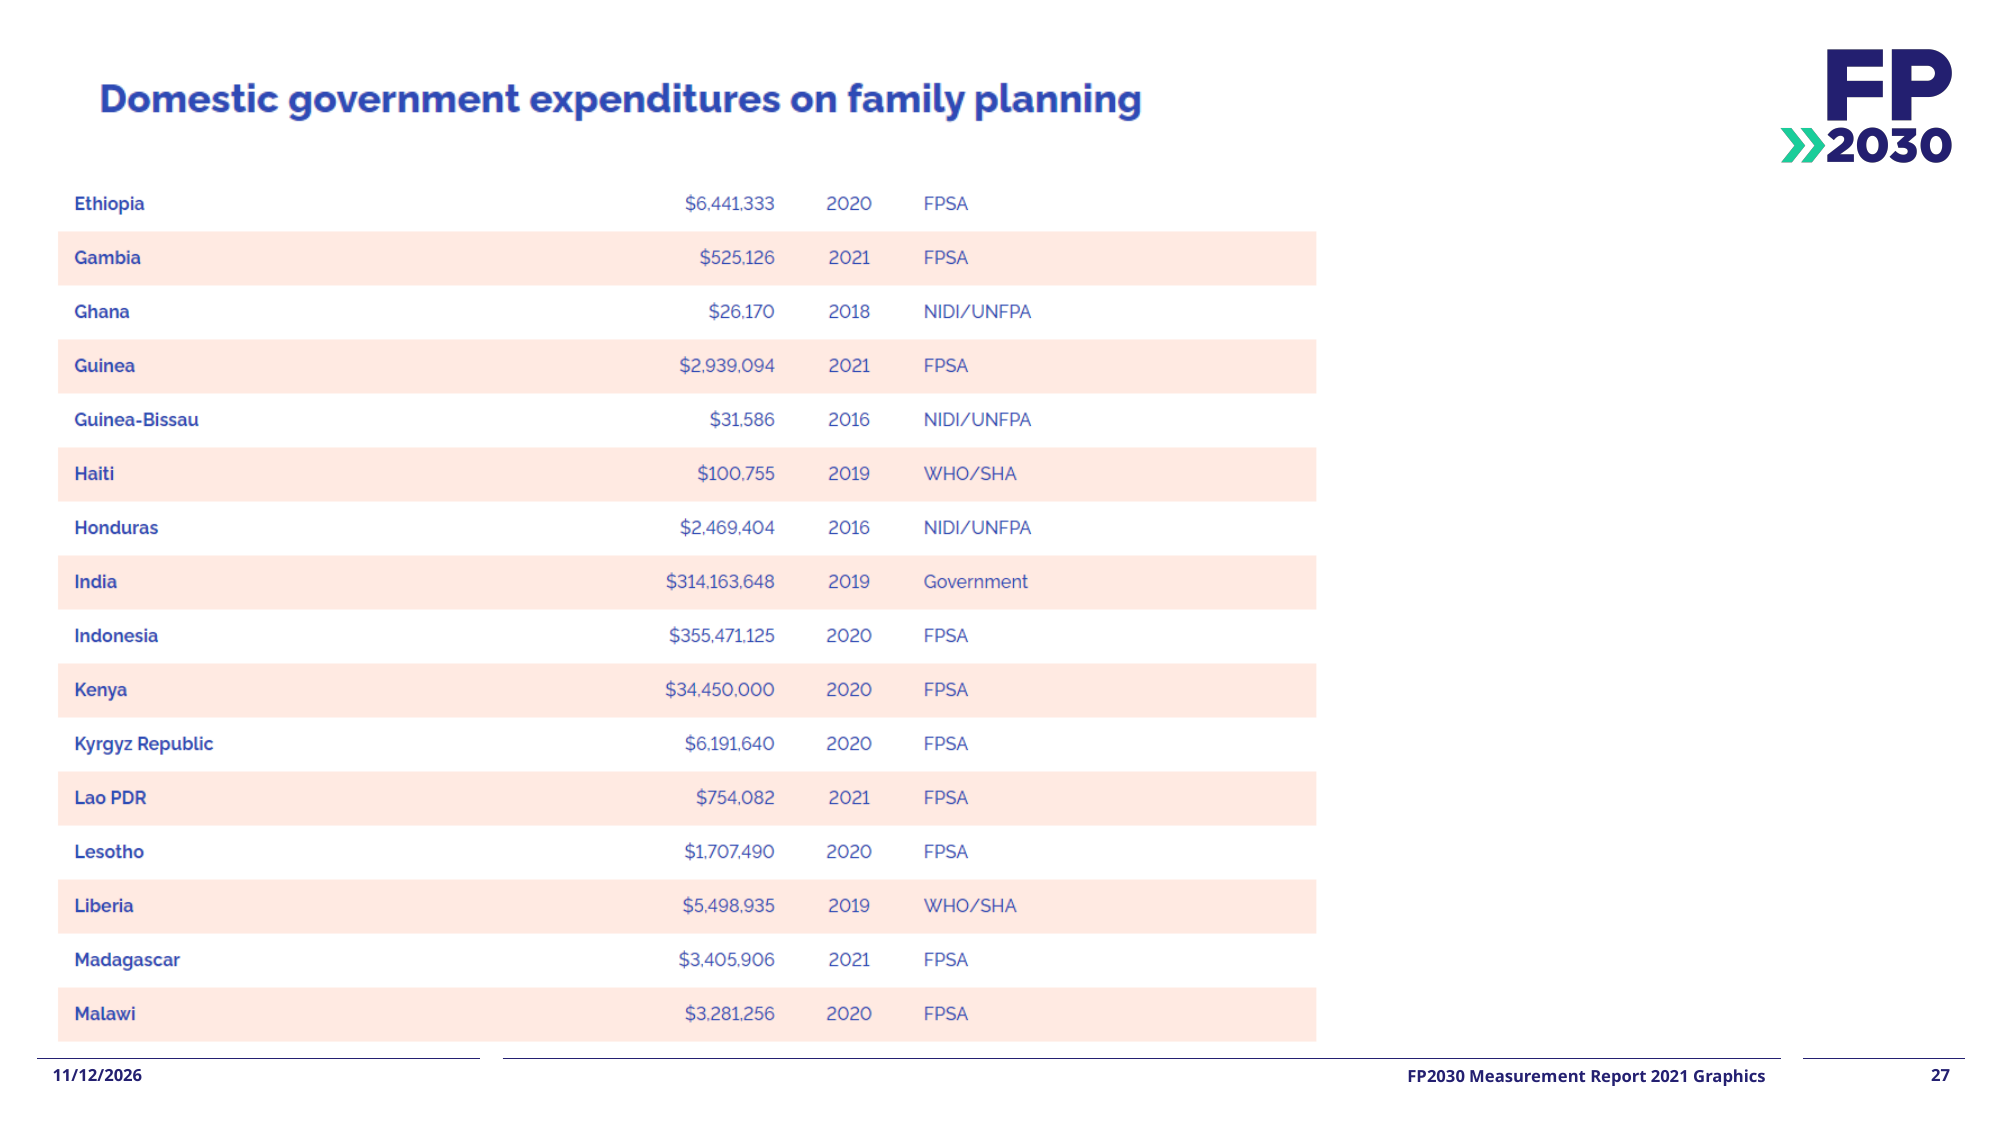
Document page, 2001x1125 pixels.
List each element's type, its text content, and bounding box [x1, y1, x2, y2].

footer FP2030 Measurement Report 2021 Graphics [502, 1060, 1782, 1092]
picture [47, 16, 1331, 1045]
slide_number 27 [1803, 1060, 1965, 1092]
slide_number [37, 1060, 480, 1092]
picture [1773, 42, 1959, 169]
